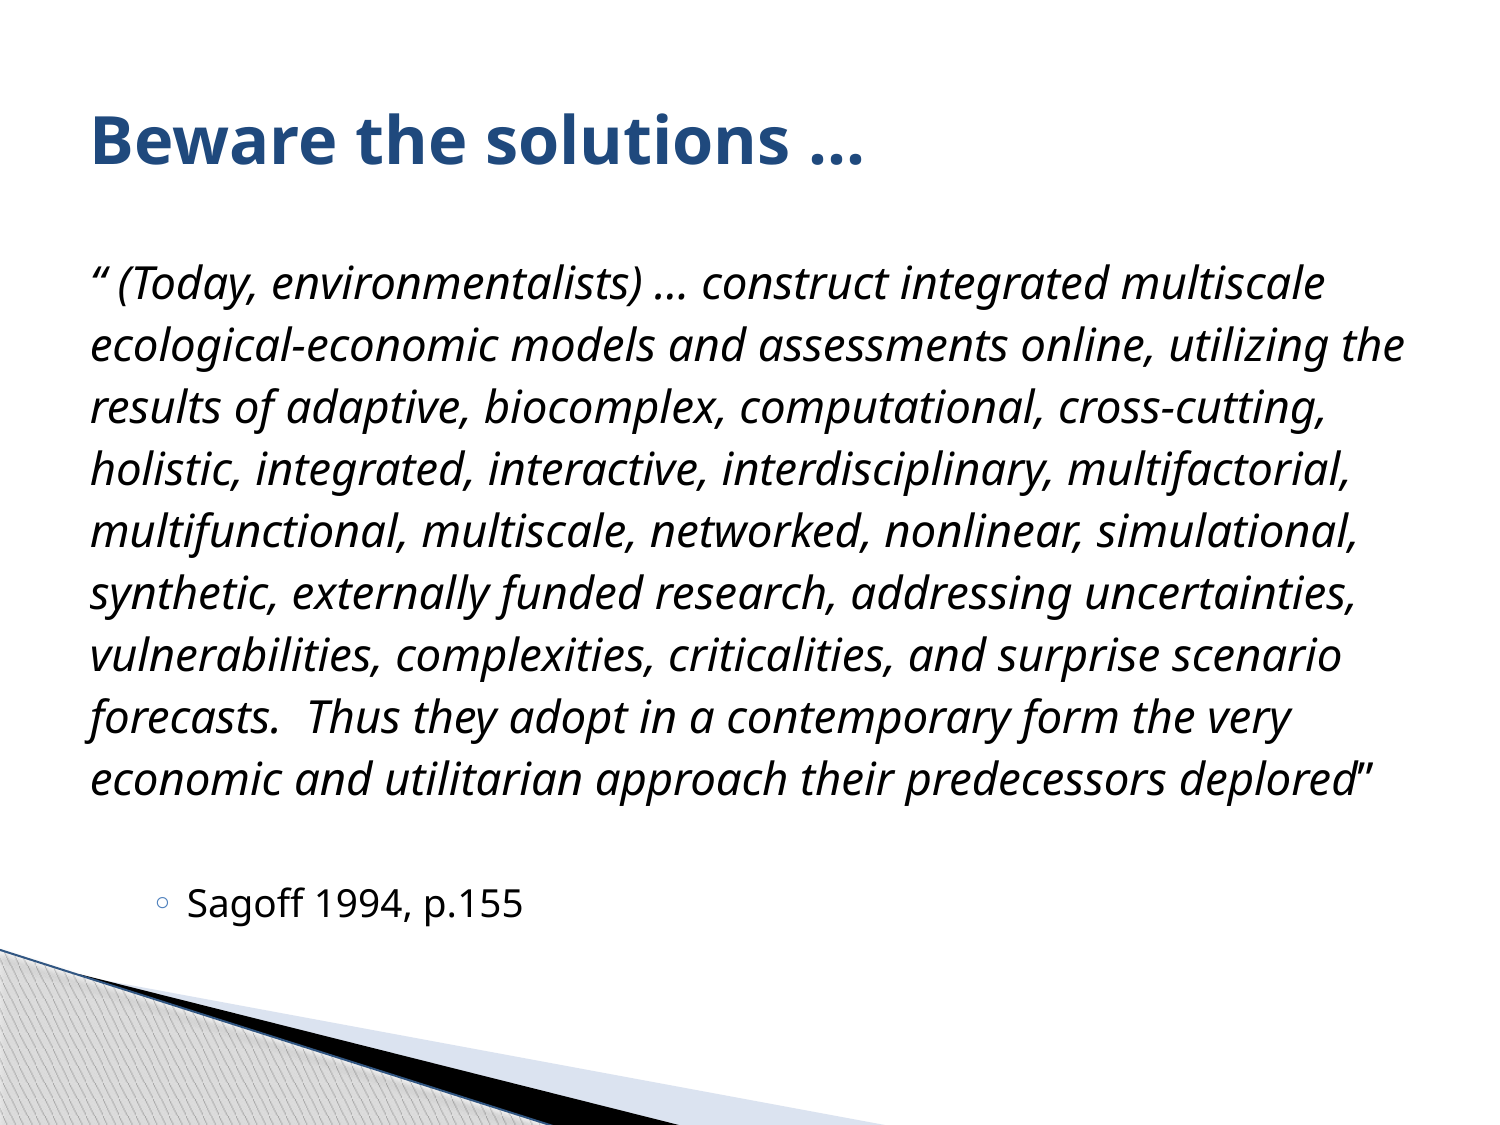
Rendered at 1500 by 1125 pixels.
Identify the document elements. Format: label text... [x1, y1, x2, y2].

list “ (Today, environmentalists) … construct integrated multiscale ecological-economic models and assessments online, utilizing the results of adaptive, biocomplex, computational, cross-cutting, holistic, integrated, interactive, interdisciplinary, multifactorial, multifunctional, multiscale, networked, nonlinear, simulational, synthetic, externally funded research, addressing uncertainties, vulnerabilities, complexities, criticalities, and surprise scenario forecasts. Thus they adopt in a contemporary form the very economic and utilitarian approach their predecessors deplored” Sagoff 1994, p.155 [75, 243, 1425, 986]
title Beware the solutions … [75, 45, 1425, 233]
